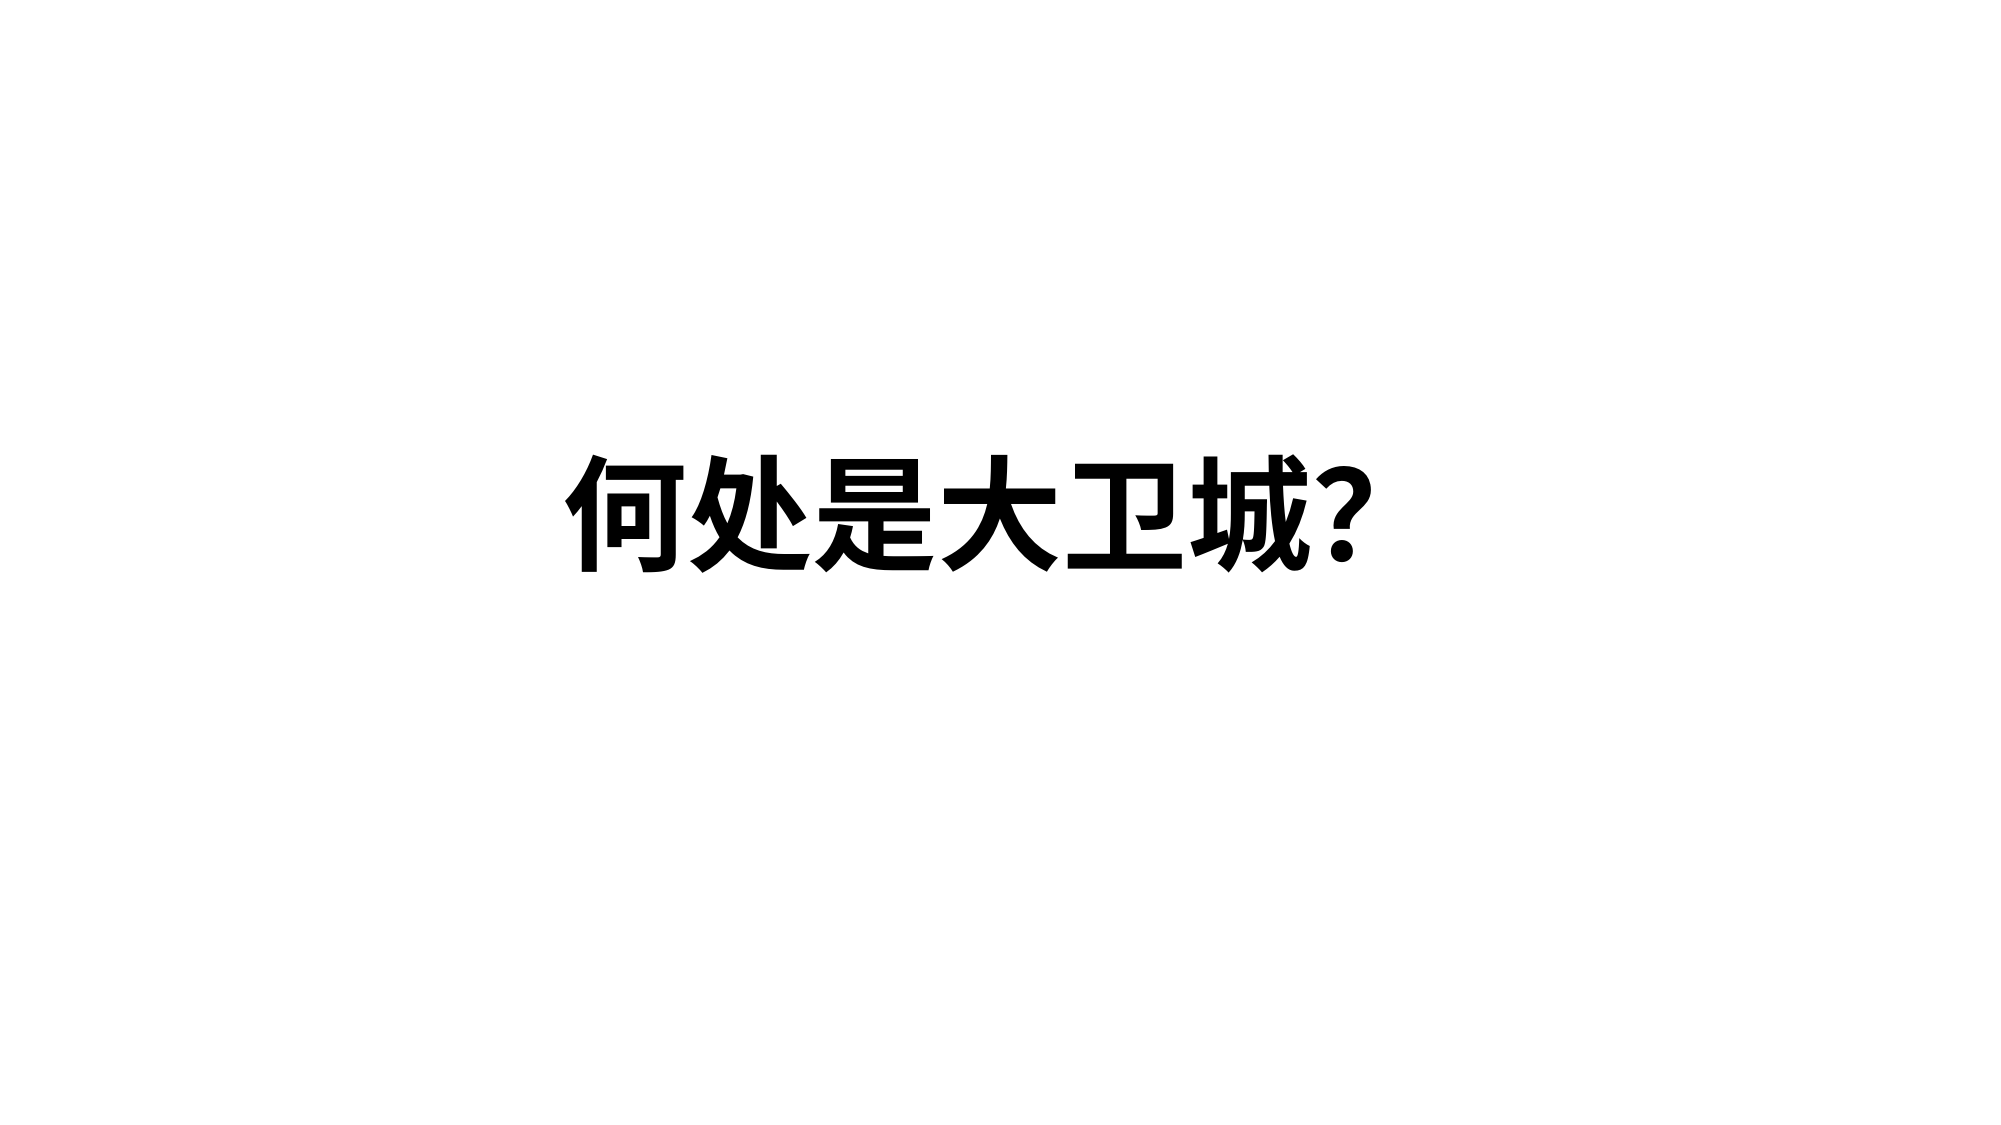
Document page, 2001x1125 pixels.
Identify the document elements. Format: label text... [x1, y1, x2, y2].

subtitle 何处是大卫城？ [249, 445, 1750, 718]
